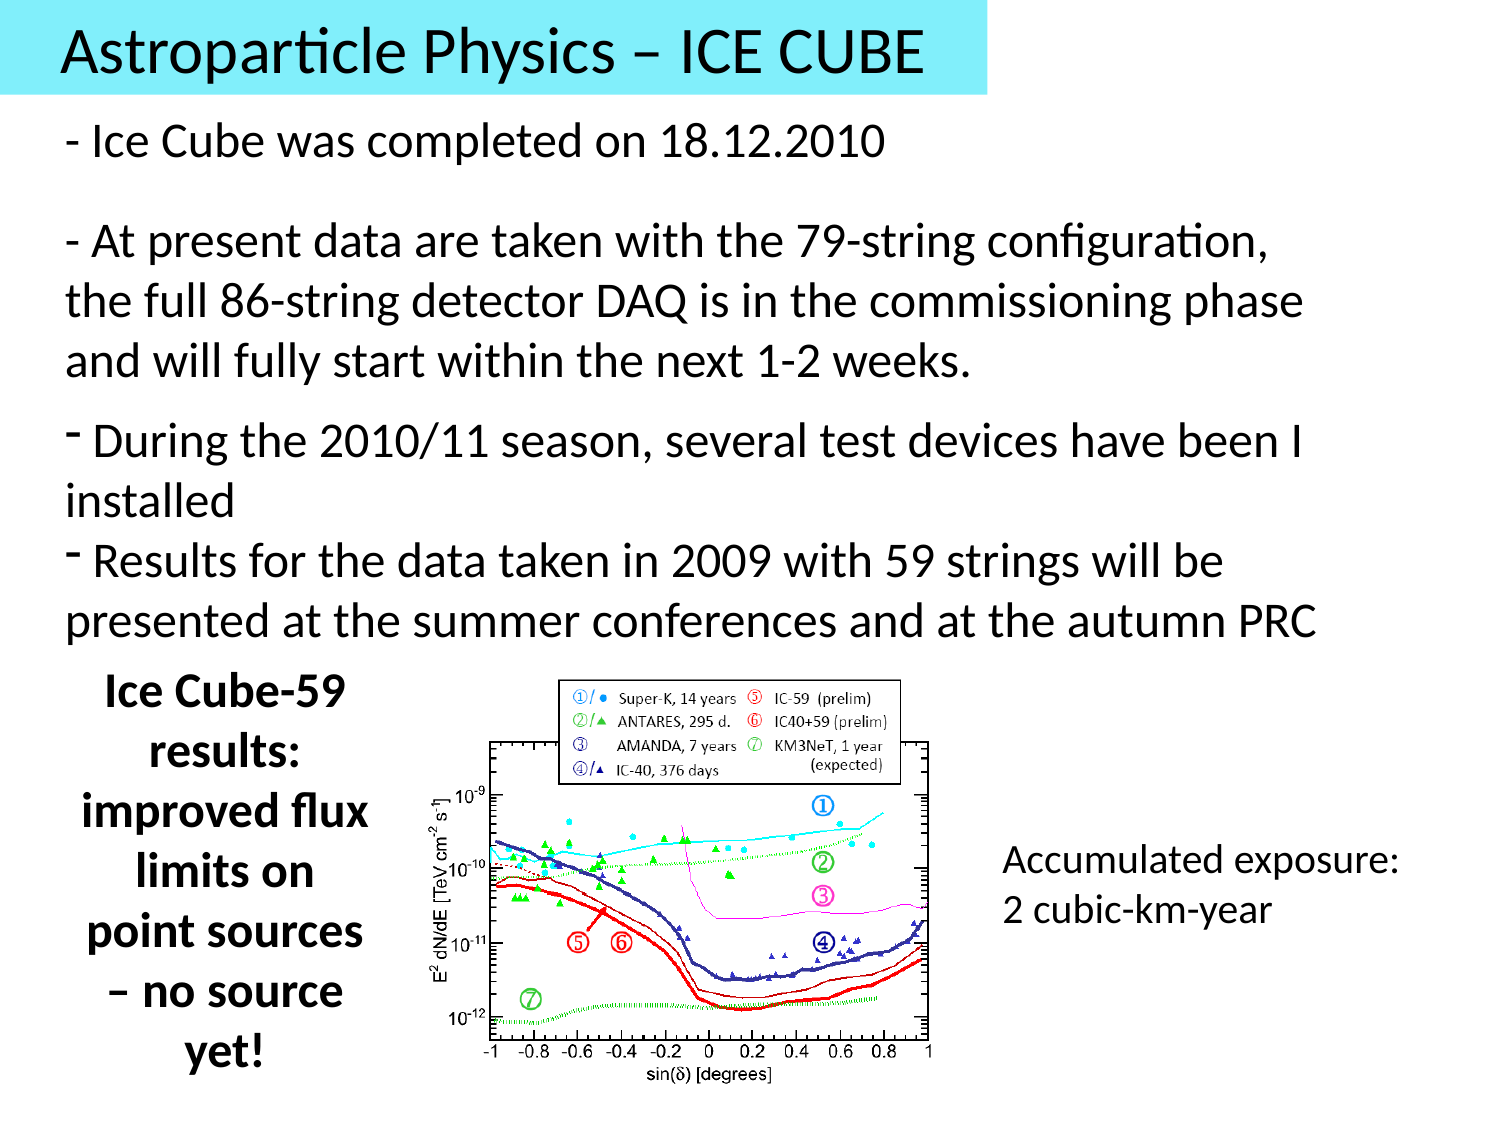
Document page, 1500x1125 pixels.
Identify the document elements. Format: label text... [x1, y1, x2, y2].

text_box - At present data are taken with the 79-string configuration, the full 86-string detector DAQ is in the commissioning phase and will fully start within the next 1-2 weeks. [50, 199, 1350, 395]
picture [387, 649, 985, 1098]
text_box Astroparticle Physics – ICE CUBE [0, 0, 988, 95]
text_box Accumulated exposure: 2 cubic-km-year [988, 824, 1425, 940]
text_box Ice Cube-59 results: improved flux limits on point sources – no source yet! [62, 649, 386, 1085]
text_box During the 2010/11 season, several test devices have been I installed Results for the data taken in 2009 with 59 strings will be presented at the summer conferences and at the autumn PRC [49, 399, 1338, 655]
text_box - Ice Cube was completed on 18.12.2010 [50, 99, 1450, 175]
